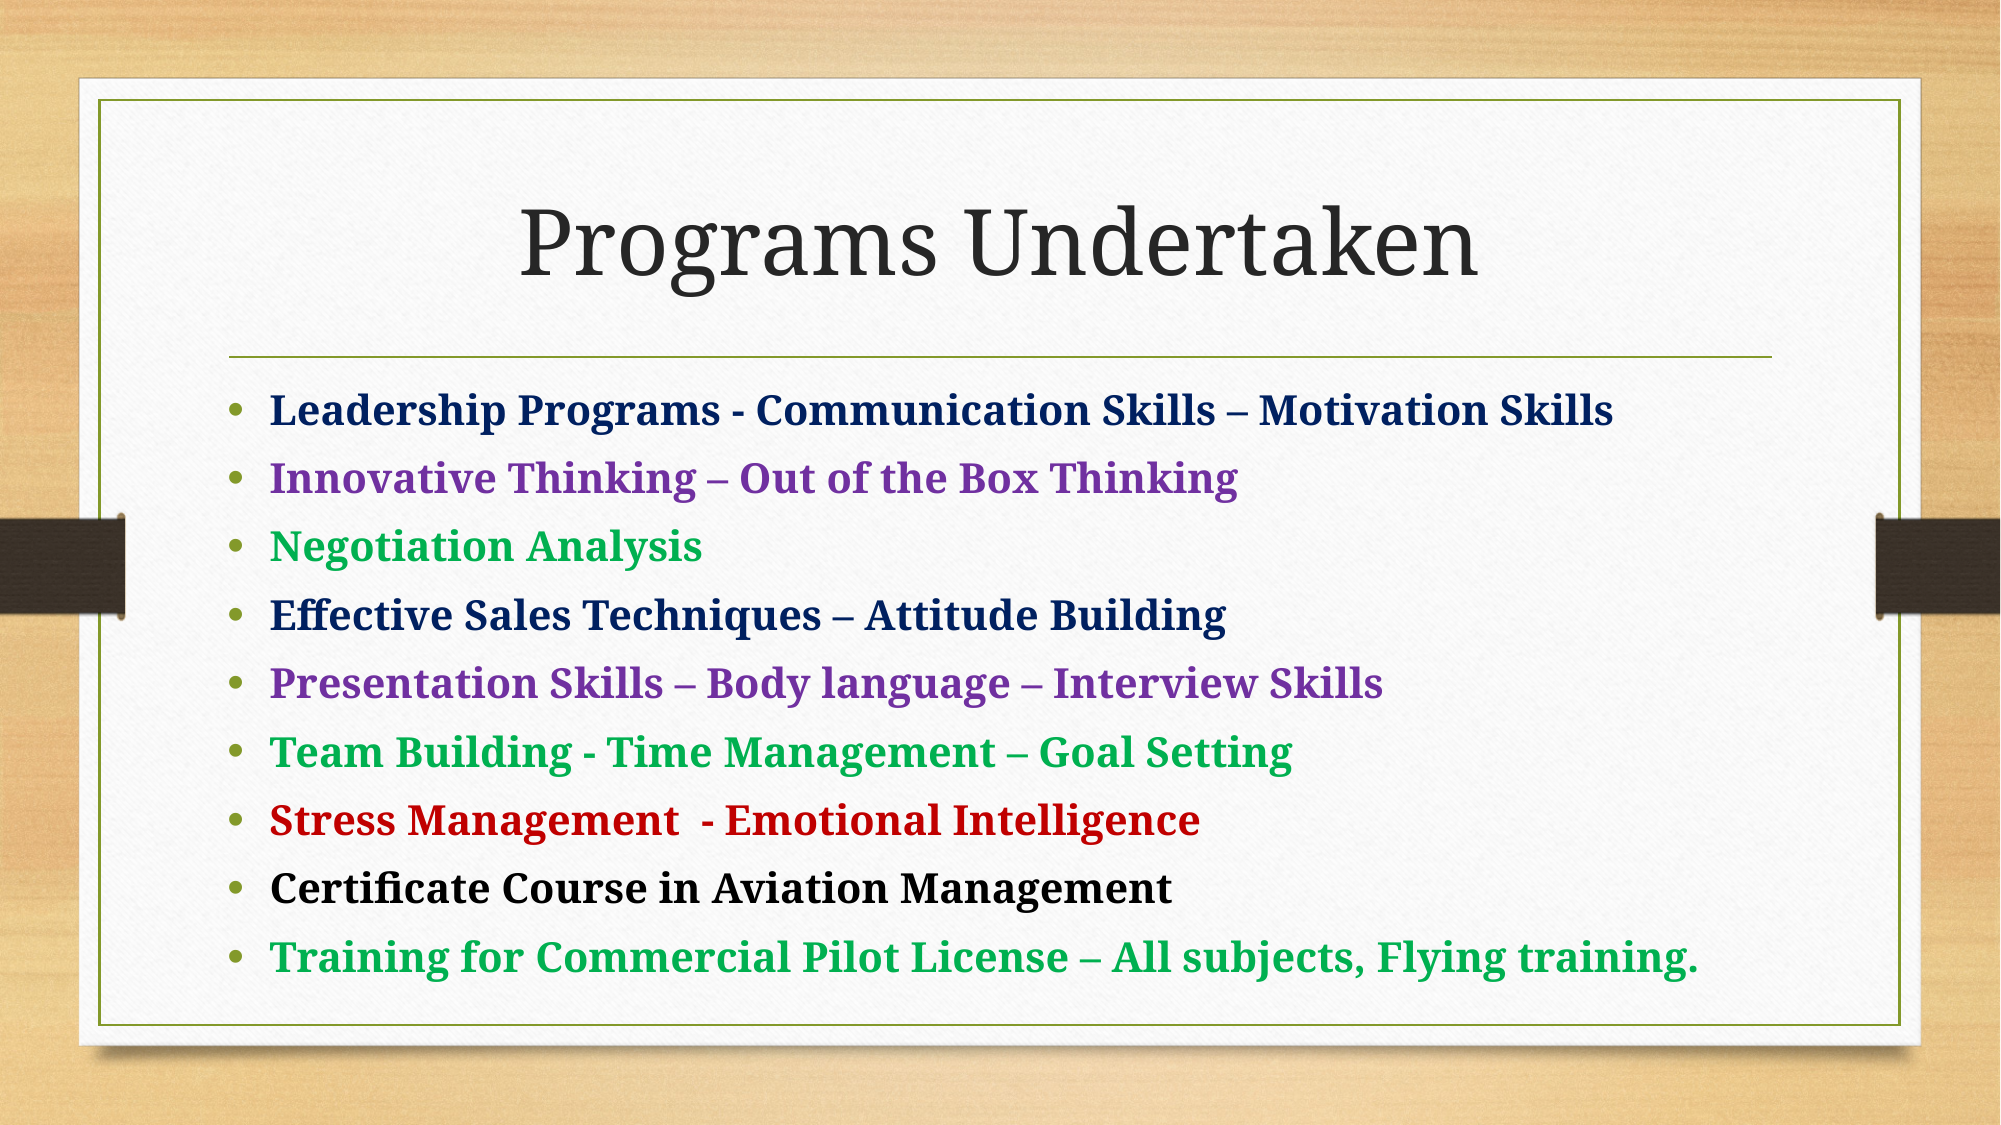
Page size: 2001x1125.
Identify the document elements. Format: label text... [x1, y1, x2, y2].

title Programs Undertaken [212, 131, 1788, 346]
list Leadership Programs - Communication Skills – Motivation Skills Innovative Thinking – Out of the Box Thinking Negotiation Analysis Effective Sales Techniques – Attitude Building Presentation Skills – Body language – Interview Skills Team Building - Time Management – Goal Setting Stress Management - Emotional Intelligence Certificate Course in Aviation Management Training for Commercial Pilot License – All subjects, Flying training. [212, 376, 1788, 990]
picture [0, 0, 2001, 1125]
